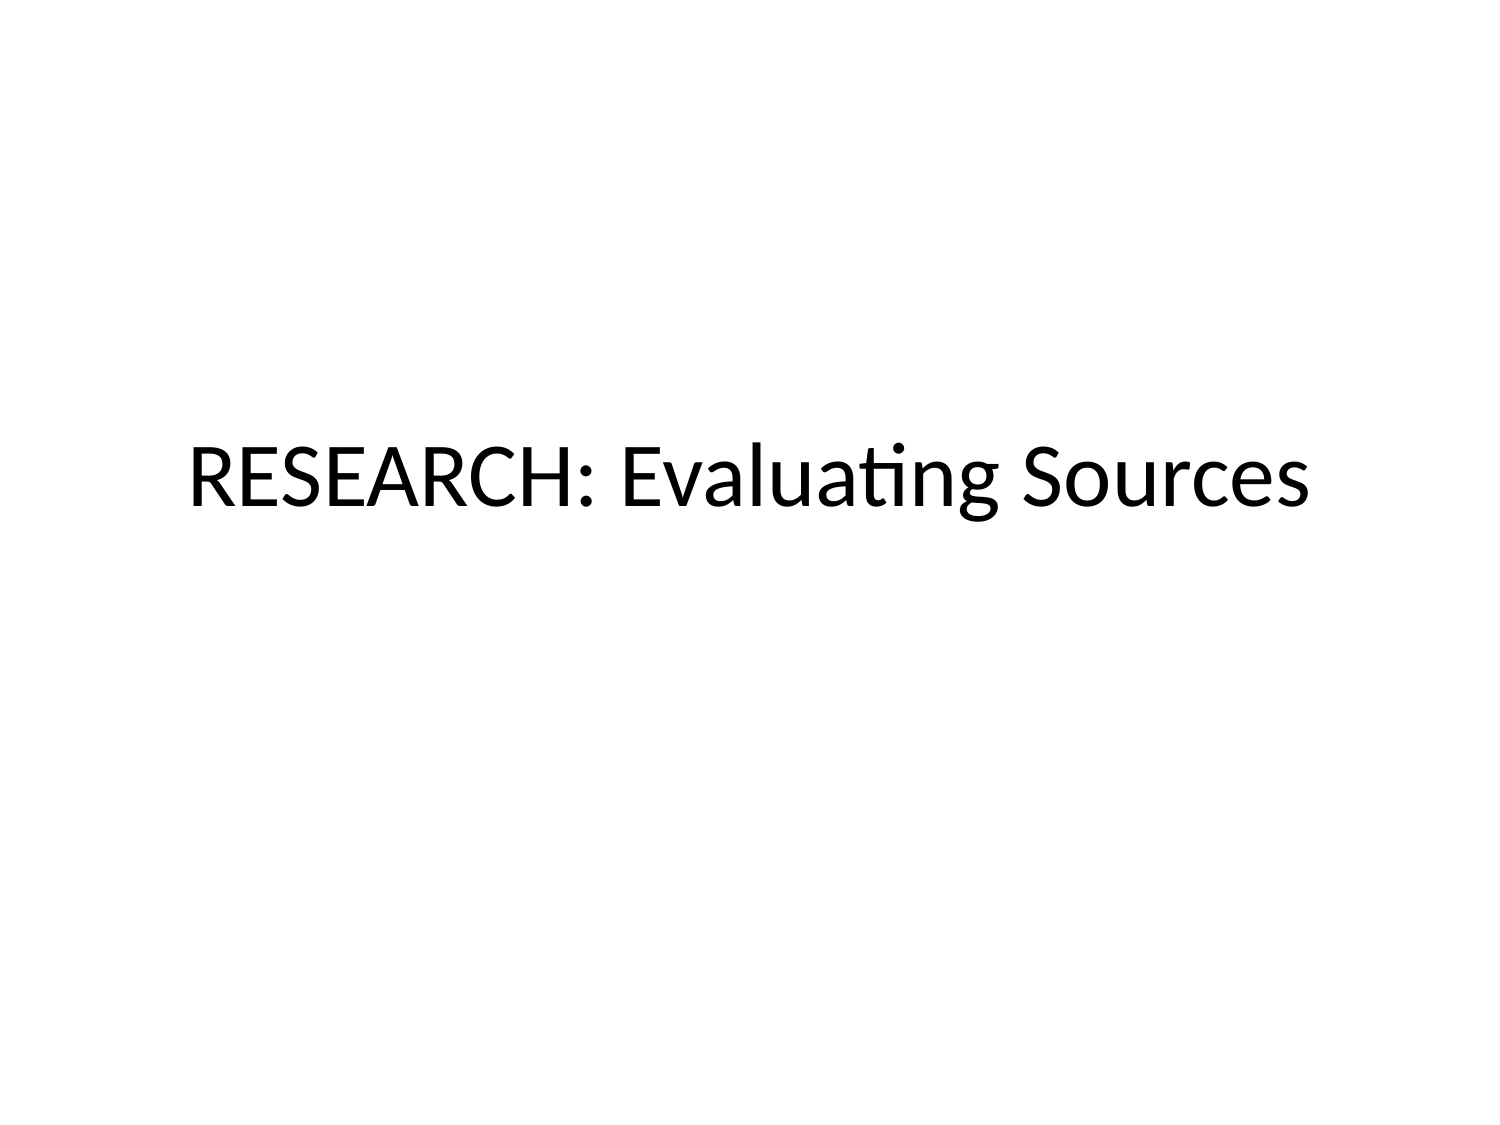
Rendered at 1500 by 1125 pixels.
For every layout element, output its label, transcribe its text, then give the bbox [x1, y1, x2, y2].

title RESEARCH: Evaluating Sources [112, 349, 1388, 591]
